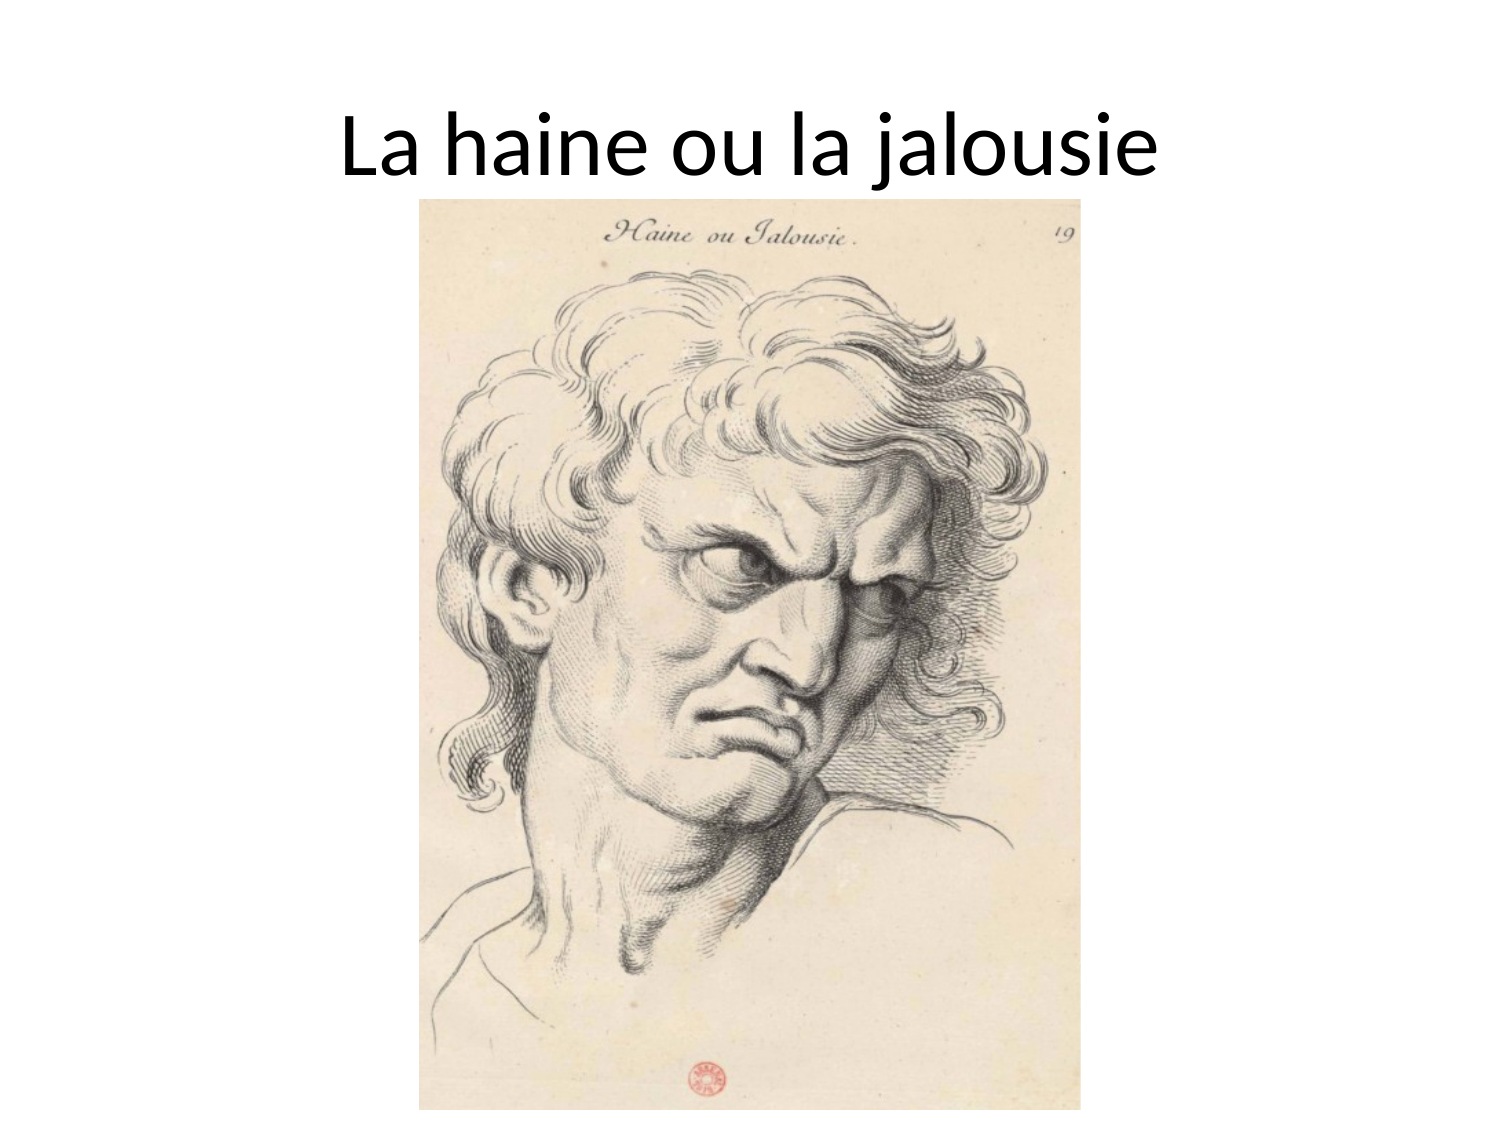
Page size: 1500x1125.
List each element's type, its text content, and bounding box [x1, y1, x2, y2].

picture [418, 199, 1081, 1110]
title La haine ou la jalousie [75, 45, 1425, 233]
